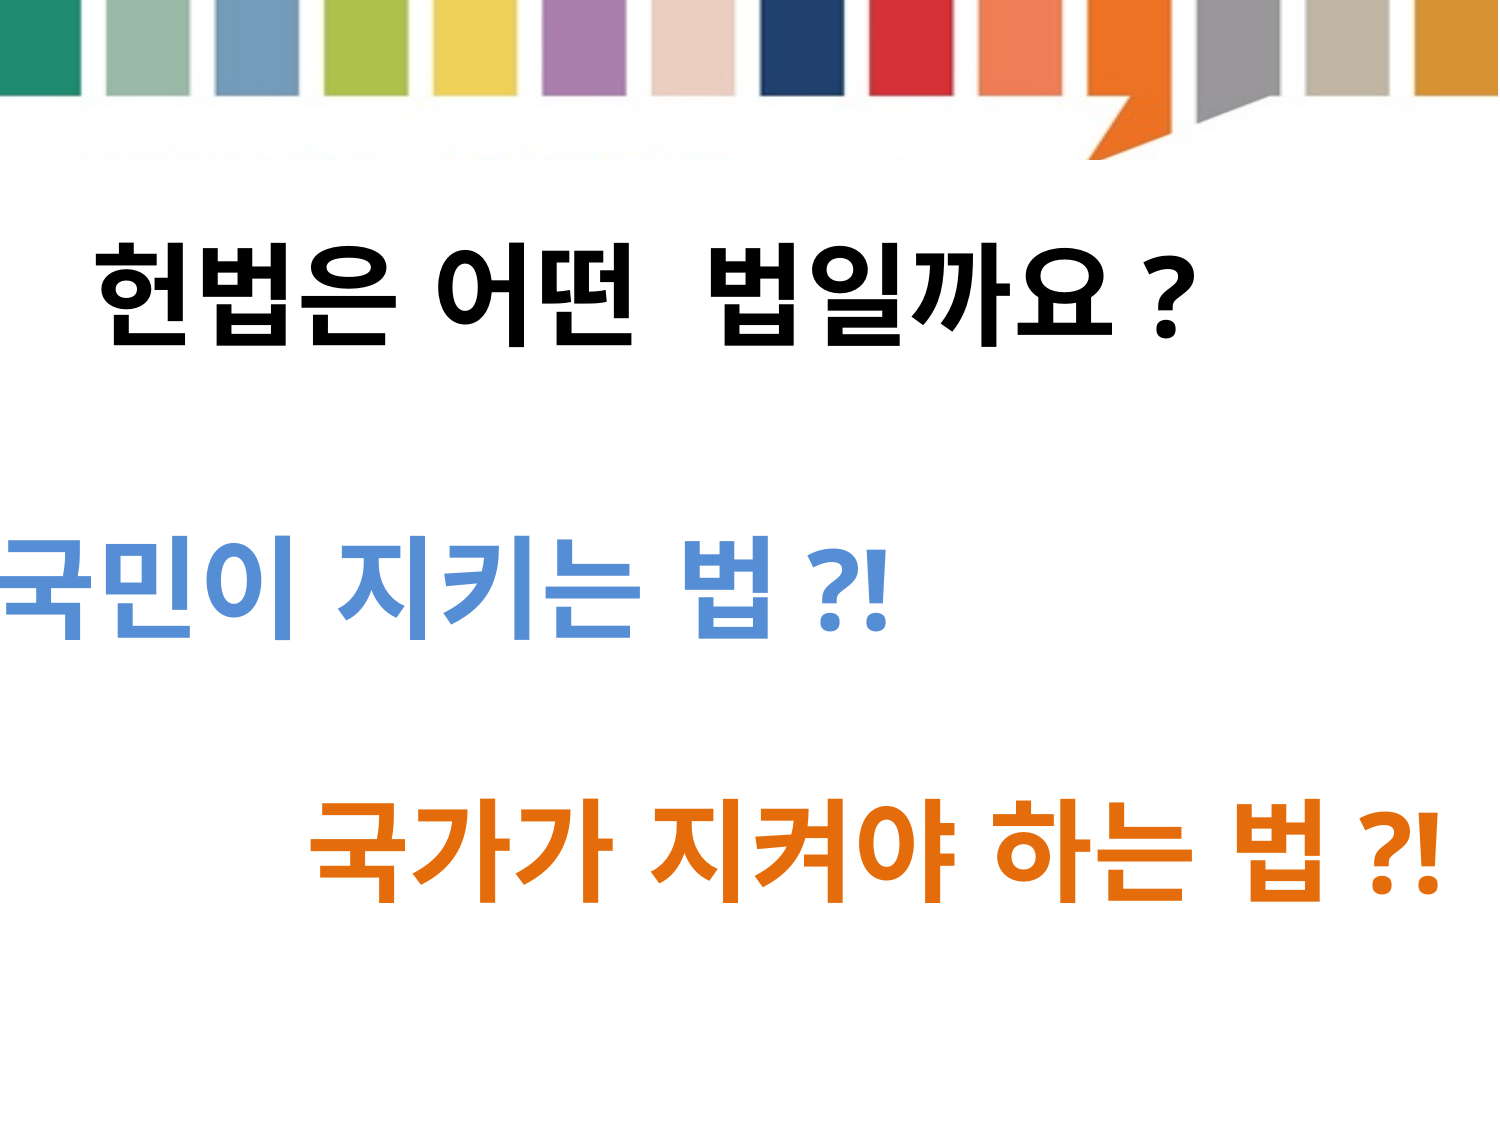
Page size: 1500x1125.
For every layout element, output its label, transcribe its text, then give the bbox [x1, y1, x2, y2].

text_box 국가가 지켜야 하는 법?! [291, 773, 1460, 924]
text_box 헌법은 어떤 법일까요? [76, 218, 1213, 368]
text_box 국민이 지키는 법?! [0, 510, 908, 661]
picture [0, 0, 1499, 161]
